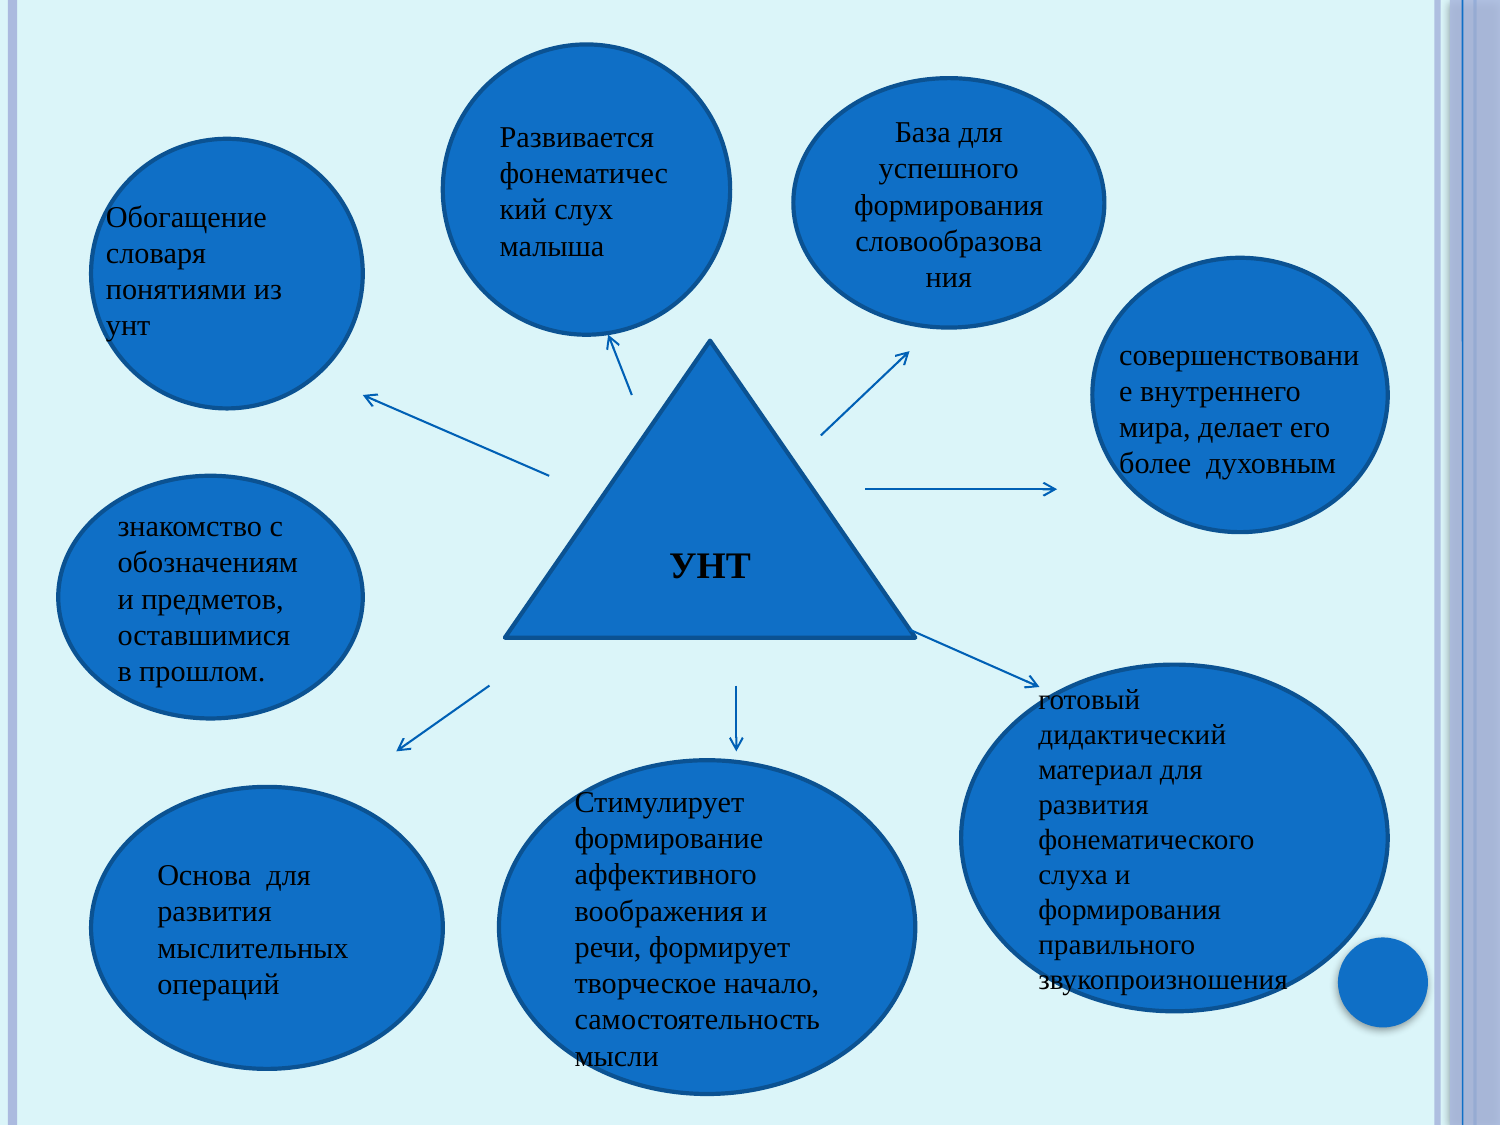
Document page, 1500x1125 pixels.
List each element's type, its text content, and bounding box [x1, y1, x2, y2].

text_box УНТ [503, 338, 911, 640]
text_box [395, 685, 490, 752]
text_box знакомство с обозначениями предметов, оставшимися в прошлом. [56, 473, 365, 721]
text_box [112, 136, 365, 411]
text_box [1109, 255, 1371, 327]
text_box Основа для развития мыслительных операций [88, 784, 445, 1071]
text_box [908, 628, 1040, 688]
text_box Обогащение словаря понятиями из унт [91, 189, 325, 350]
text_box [820, 350, 910, 436]
text_box База для успешного формирования словообразования [791, 76, 1107, 330]
text_box Стимулирует формирование аффективного воображения и речи, формирует творческое начало, самостоятельность мысли [496, 758, 918, 1097]
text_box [607, 334, 633, 396]
text_box [1090, 336, 1104, 454]
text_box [362, 394, 550, 477]
text_box Развивается фонематический слух малыша [440, 42, 733, 337]
text_box [1128, 488, 1352, 535]
text_box готовый дидактический материал для развития фонематического слуха и формирования правильного звукопроизношения [959, 662, 1390, 1014]
text_box совершенствование внутреннего мира, делает его более духовным [1104, 327, 1388, 488]
